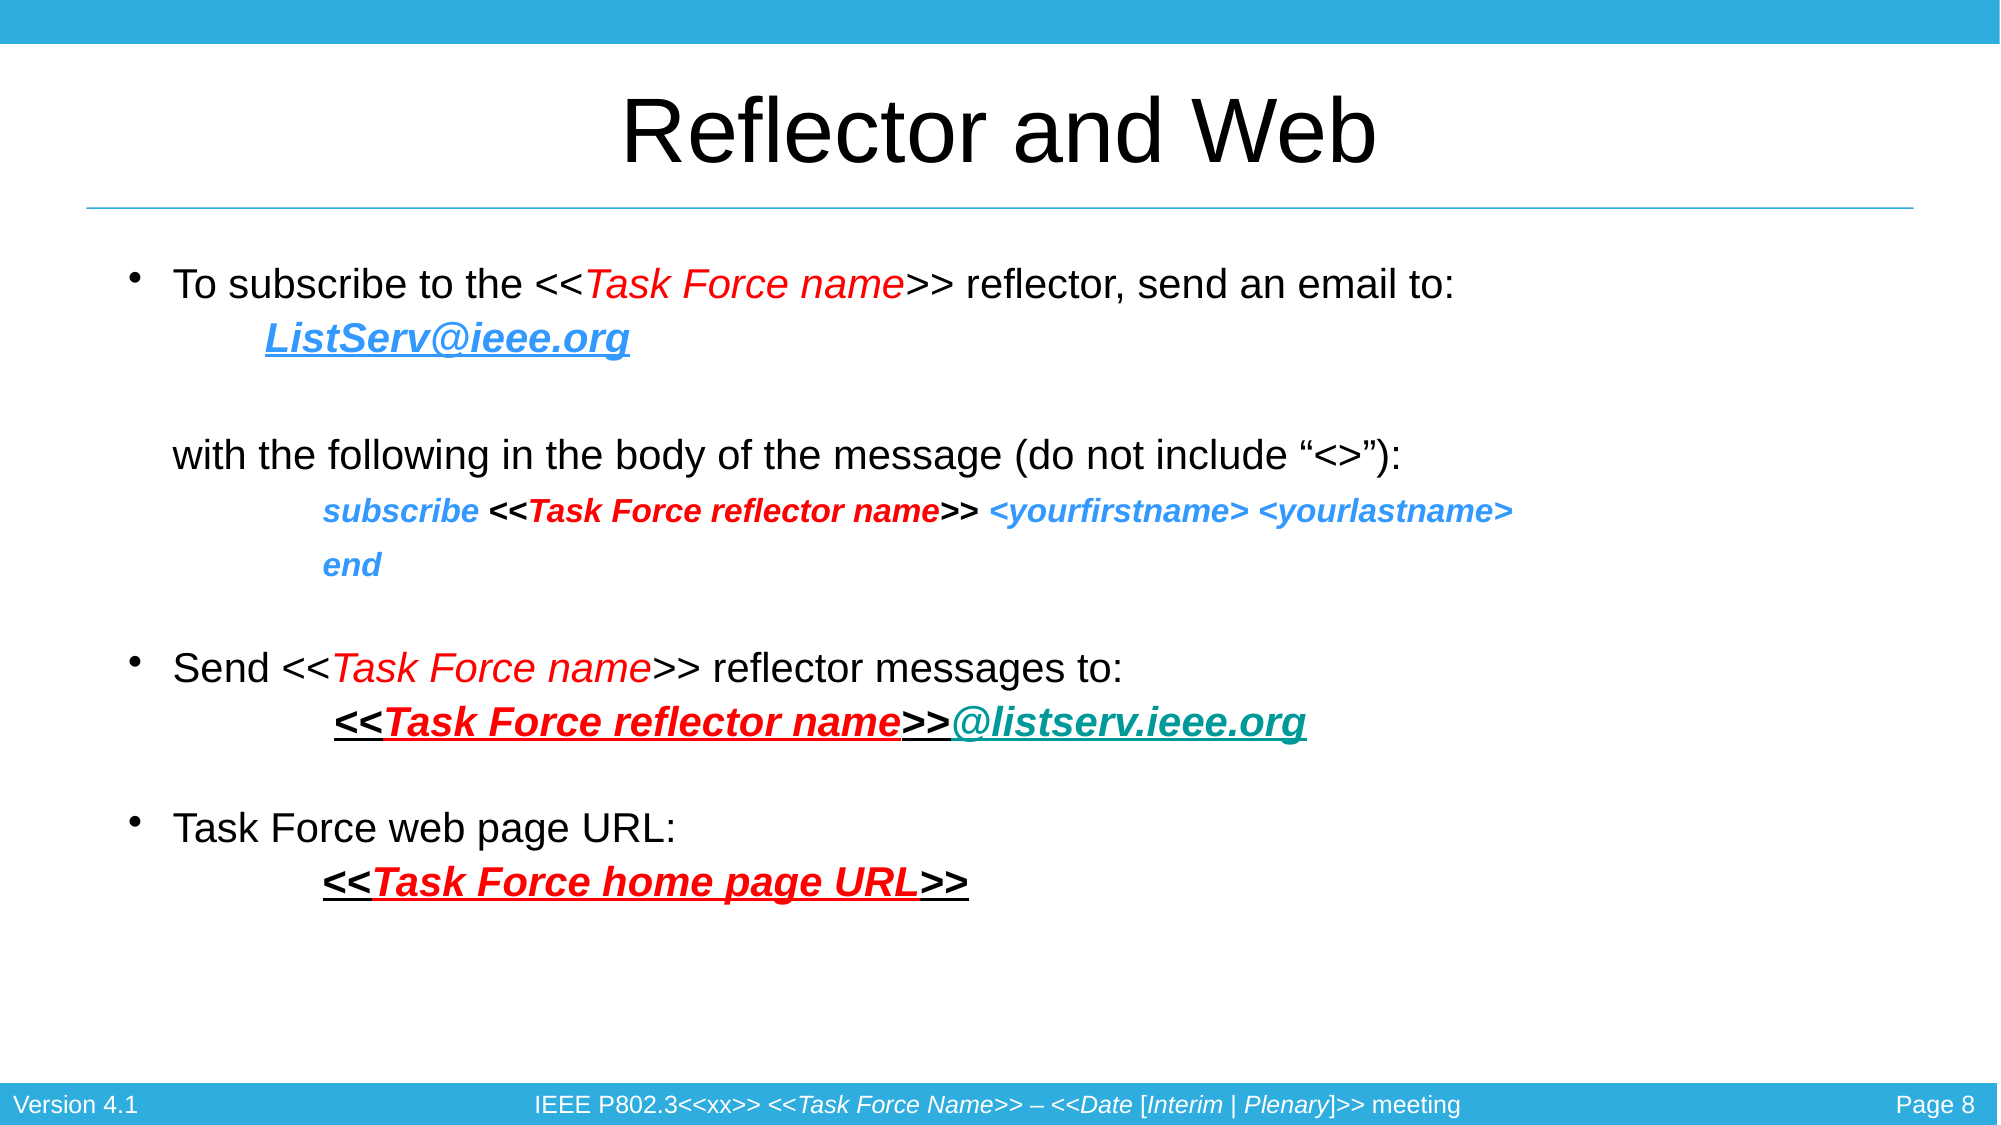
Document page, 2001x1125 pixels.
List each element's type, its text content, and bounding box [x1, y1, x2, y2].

list To subscribe to the <<Task Force name>> reflector, send an email to: ListServ@ieee.org with the following in the body of the message (do not include “<>”): subscribe <<Task Force reflector name>> <yourfirstname> <yourlastname> end Send <<Task Force name>> reflector messages to: <<Task Force reflector name>>@listserv.ieee.org Task Force web page URL: <<Task Force home page URL>> [99, 255, 1901, 999]
title Reflector and Web [99, 66, 1901, 197]
